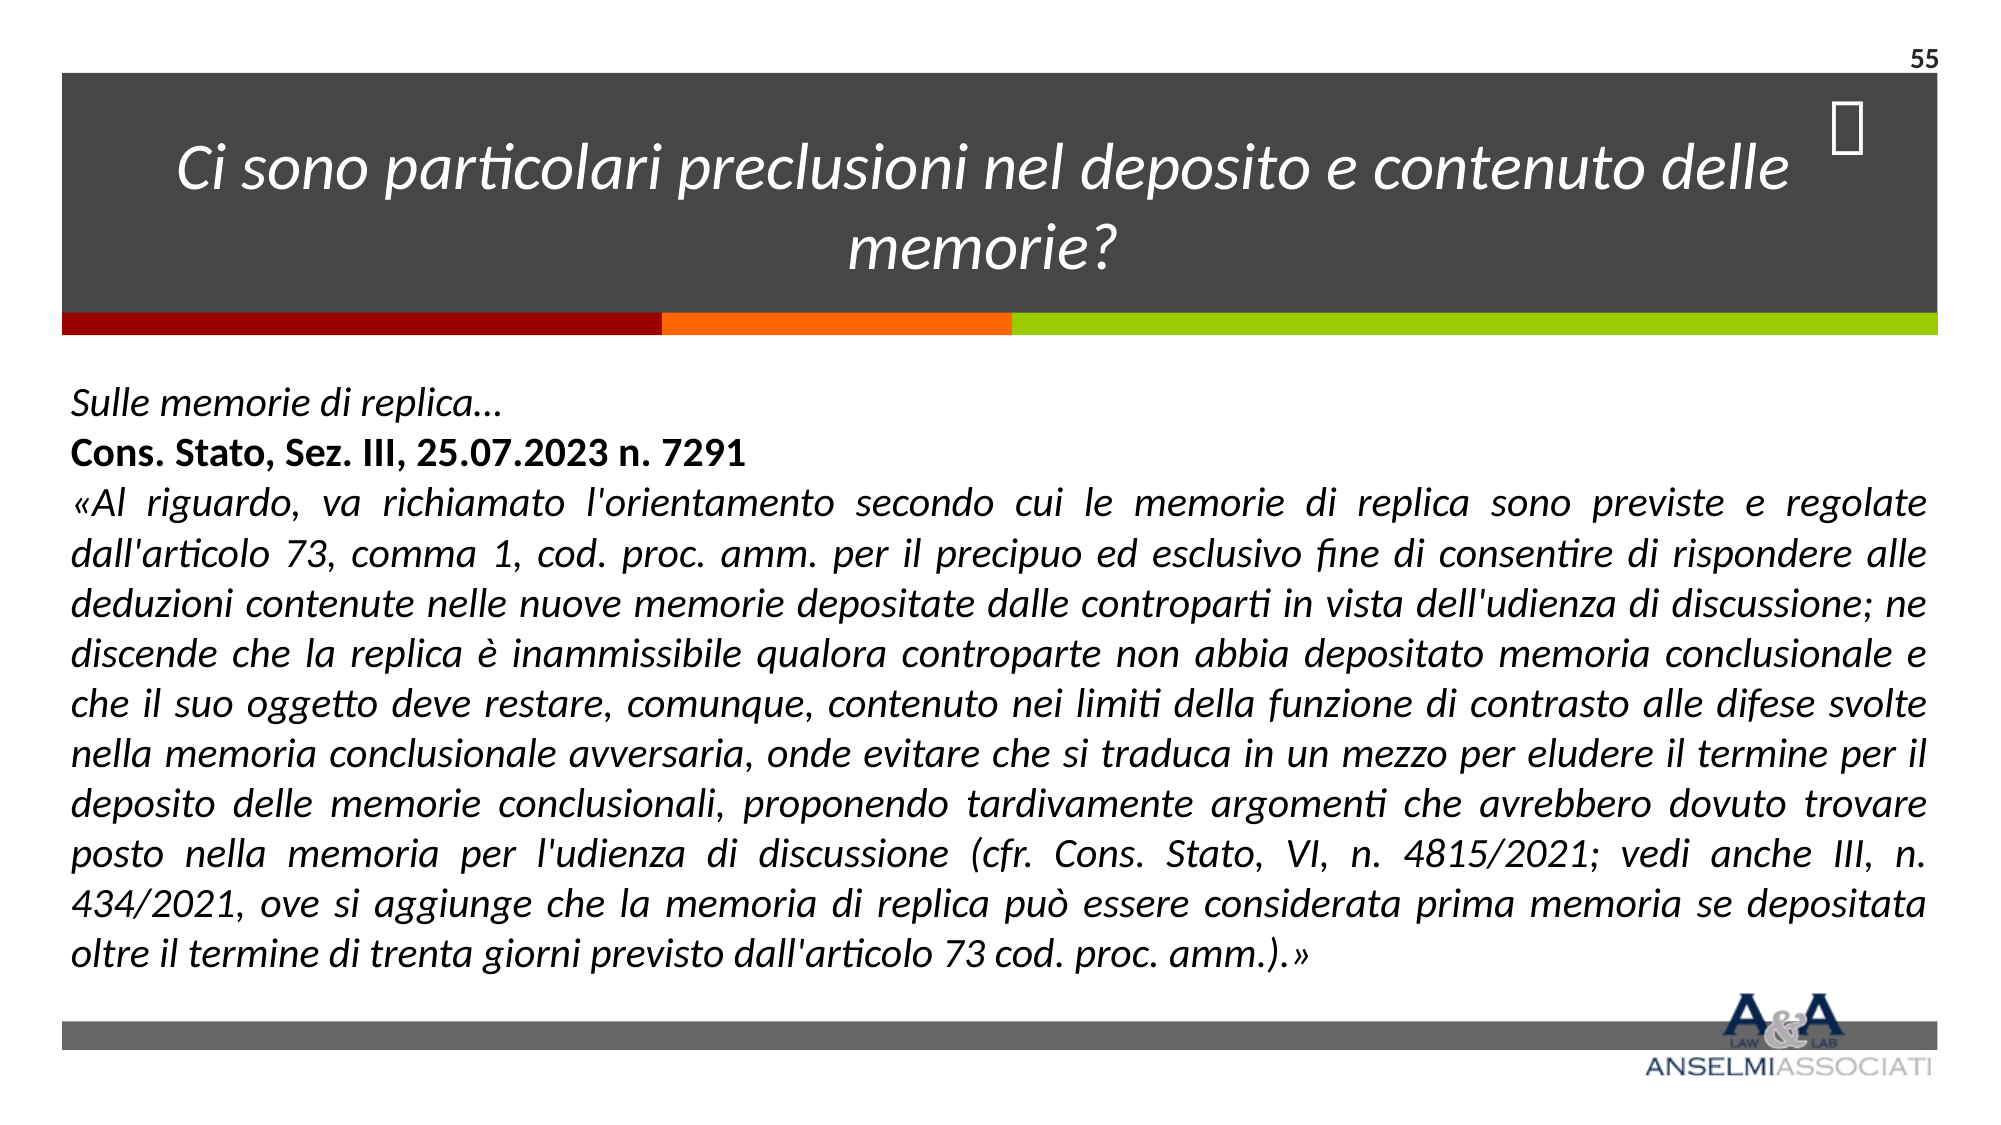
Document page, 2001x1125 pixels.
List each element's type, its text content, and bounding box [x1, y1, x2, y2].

title [343, 291, 1625, 352]
text_box Sulle memorie di replica… Cons. Stato, Sez. III, 25.07.2023 n. 7291 «Al riguardo, va richiamato l'orientamento secondo cui le memorie di replica sono previste e regolate dall'articolo 73, comma 1, cod. proc. amm. per il precipuo ed esclusivo fine di consentire di rispondere alle deduzioni contenute nelle nuove memorie depositate dalle controparti in vista dell'udienza di discussione; ne discende che la replica è inammissibile qualora controparte non abbia depositato memoria conclusionale e che il suo oggetto deve restare, comunque, contenuto nei limiti della funzione di contrasto alle difese svolte nella memoria conclusionale avversaria, onde evitare che si traduca in un mezzo per eludere il termine per il deposito delle memorie conclusionali, proponendo tardivamente argomenti che avrebbero dovuto trovare posto nella memoria per l'udienza di discussione (cfr. Cons. Stato, VI, n. 4815/2021; vedi anche III, n. 434/2021, ove si aggiunge che la memoria di replica può essere considerata prima memoria se depositata oltre il termine di trenta giorni previsto dall'articolo 73 cod. proc. amm.).» [56, 367, 1944, 983]
picture [1637, 965, 1943, 1086]
text_box Ci sono particolari preclusioni nel deposito e contenuto delle memorie? [74, 115, 1894, 291]
slide_number 55 [1816, 27, 1955, 87]
